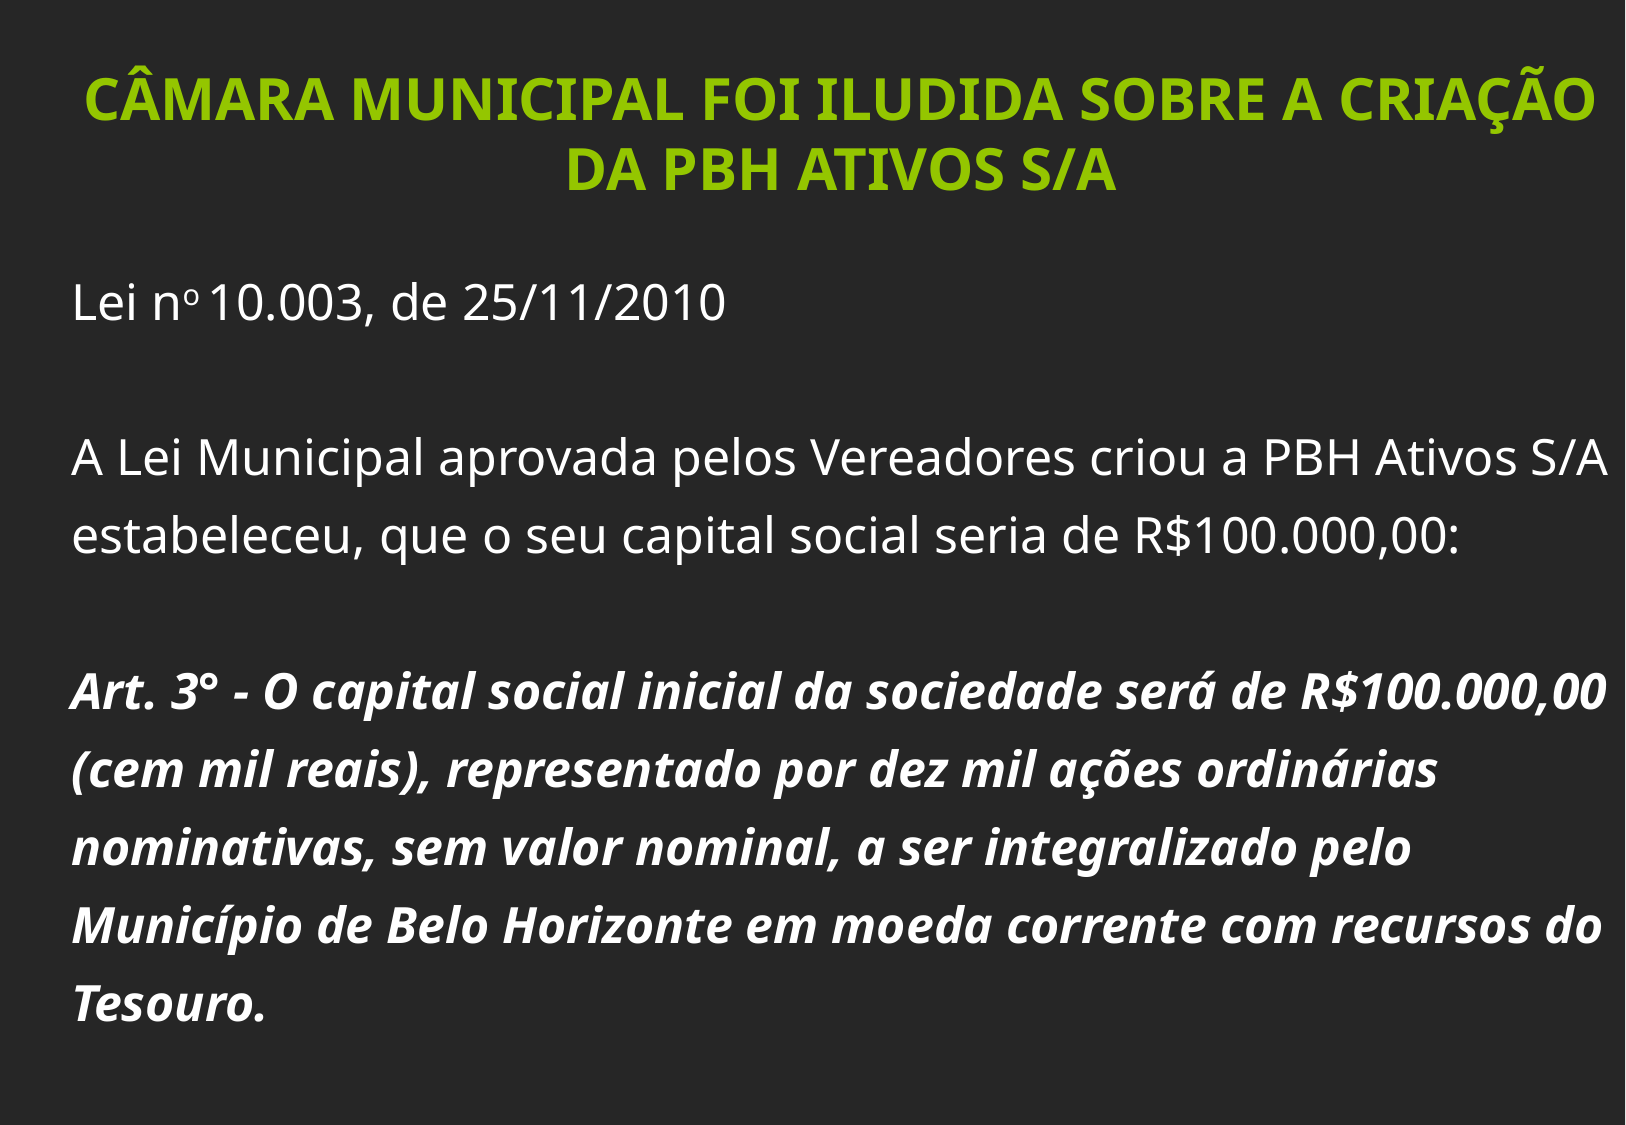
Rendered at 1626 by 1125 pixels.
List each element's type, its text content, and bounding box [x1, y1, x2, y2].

text_box CÂMARA MUNICIPAL FOI ILUDIDA SOBRE A CRIAÇÃO DA PBH ATIVOS S/A Lei no 10.003, de 25/11/2010 A Lei Municipal aprovada pelos Vereadores criou a PBH Ativos S/A estabeleceu, que o seu capital social seria de R$100.000,00: Art. 3° - O capital social inicial da sociedade será de R$100.000,00 (cem mil reais), representado por dez mil ações ordinárias nominativas, sem valor nominal, a ser integralizado pelo Município de Belo Horizonte em moeda corrente com recursos do Tesouro. [56, 54, 1625, 1099]
